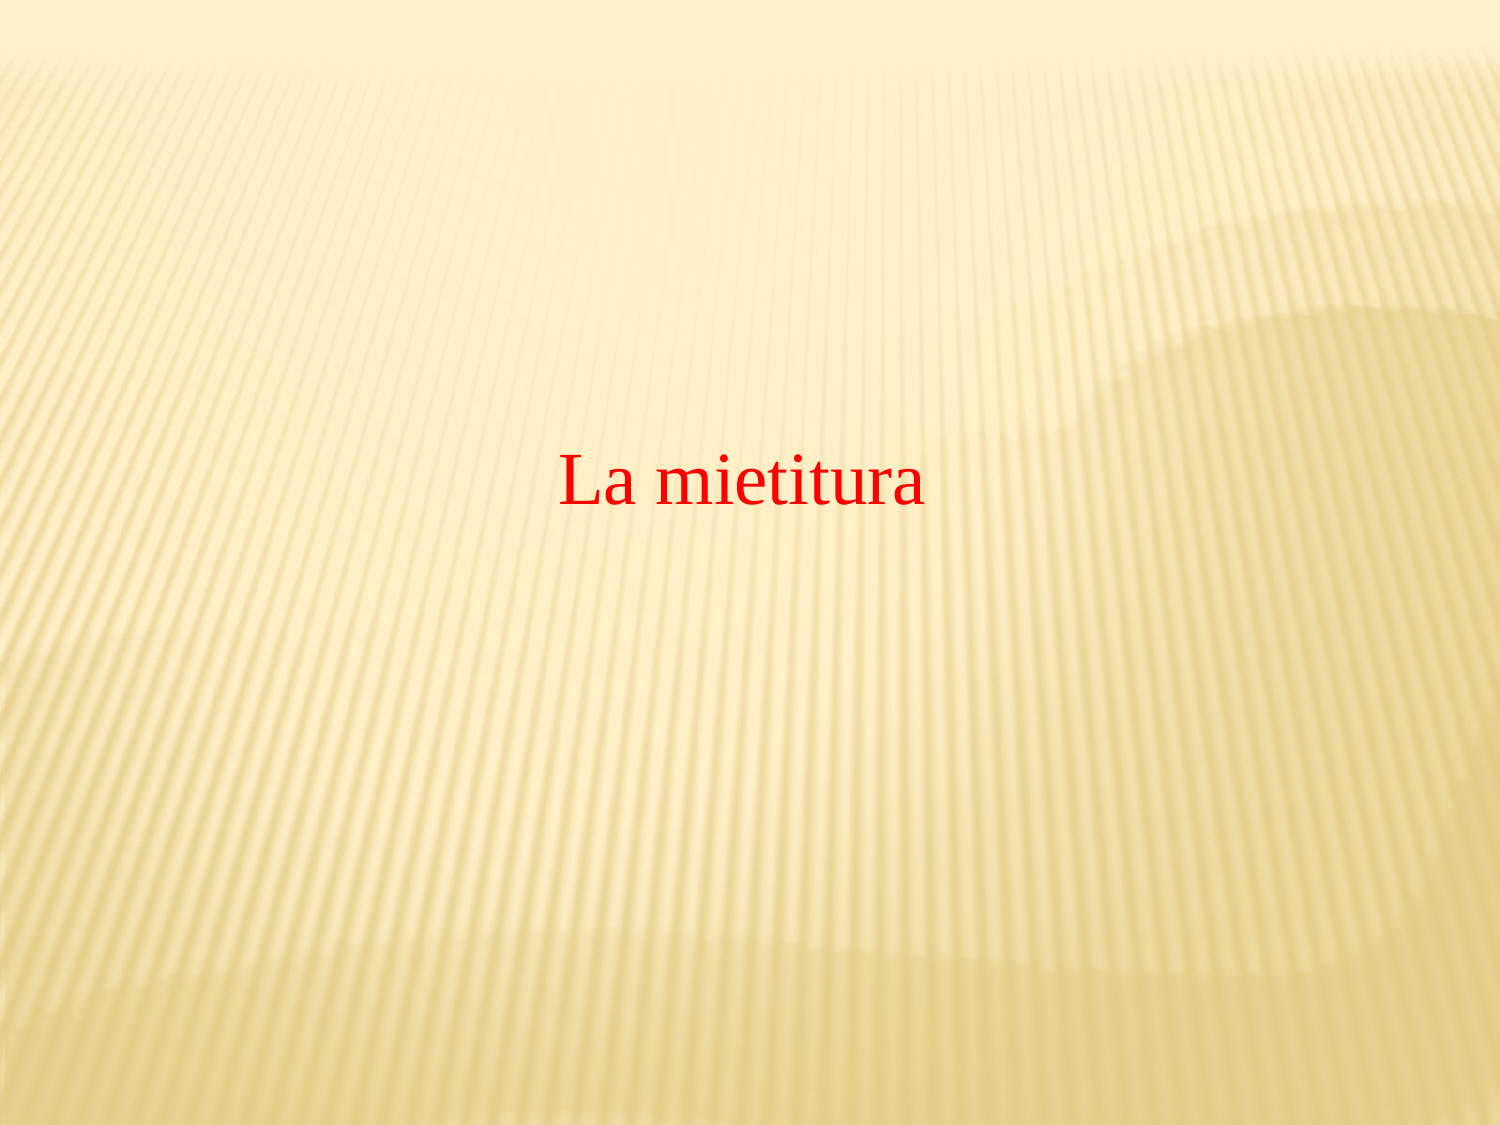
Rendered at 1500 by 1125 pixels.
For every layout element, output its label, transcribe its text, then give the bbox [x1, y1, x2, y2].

text_box La mietitura [339, 422, 1149, 565]
